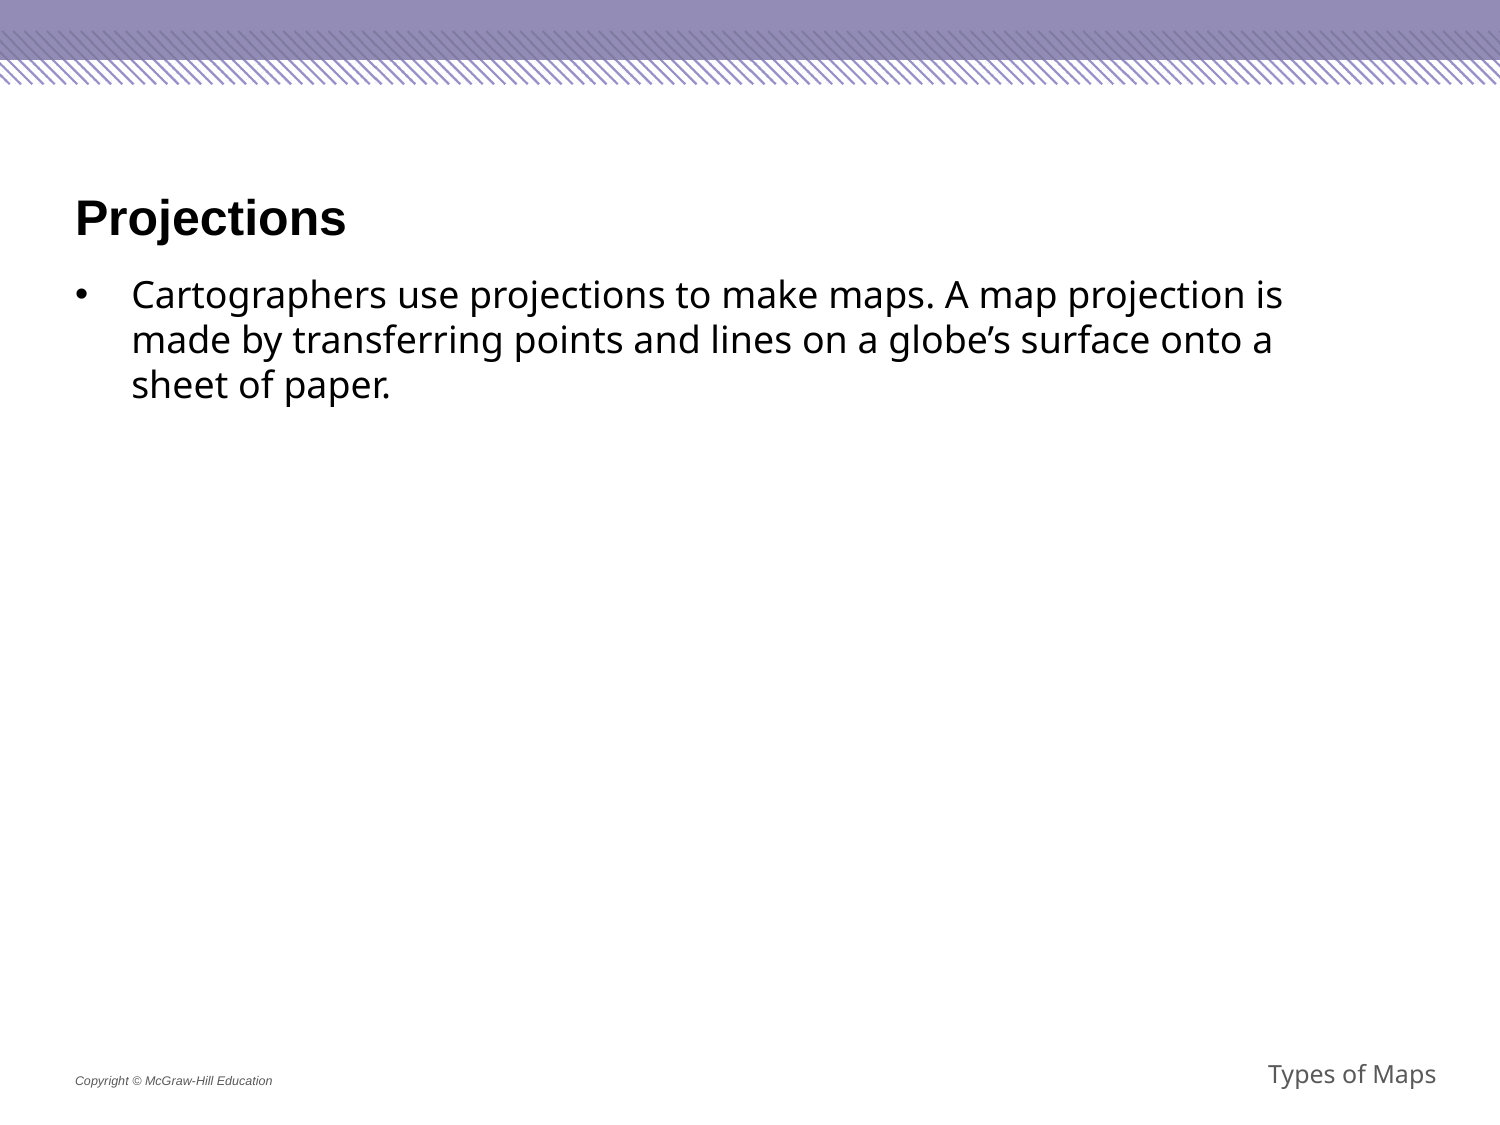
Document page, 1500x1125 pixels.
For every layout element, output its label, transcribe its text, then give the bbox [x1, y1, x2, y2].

picture [0, 0, 1500, 86]
text_box Types of Maps [284, 1043, 1437, 1089]
text_box Copyright © McGraw-Hill Education [74, 1043, 284, 1089]
text_box Projections Cartographers use projections to make maps. A map projection is made by transferring points and lines on a globe’s surface onto a sheet of paper. [75, 185, 1356, 599]
